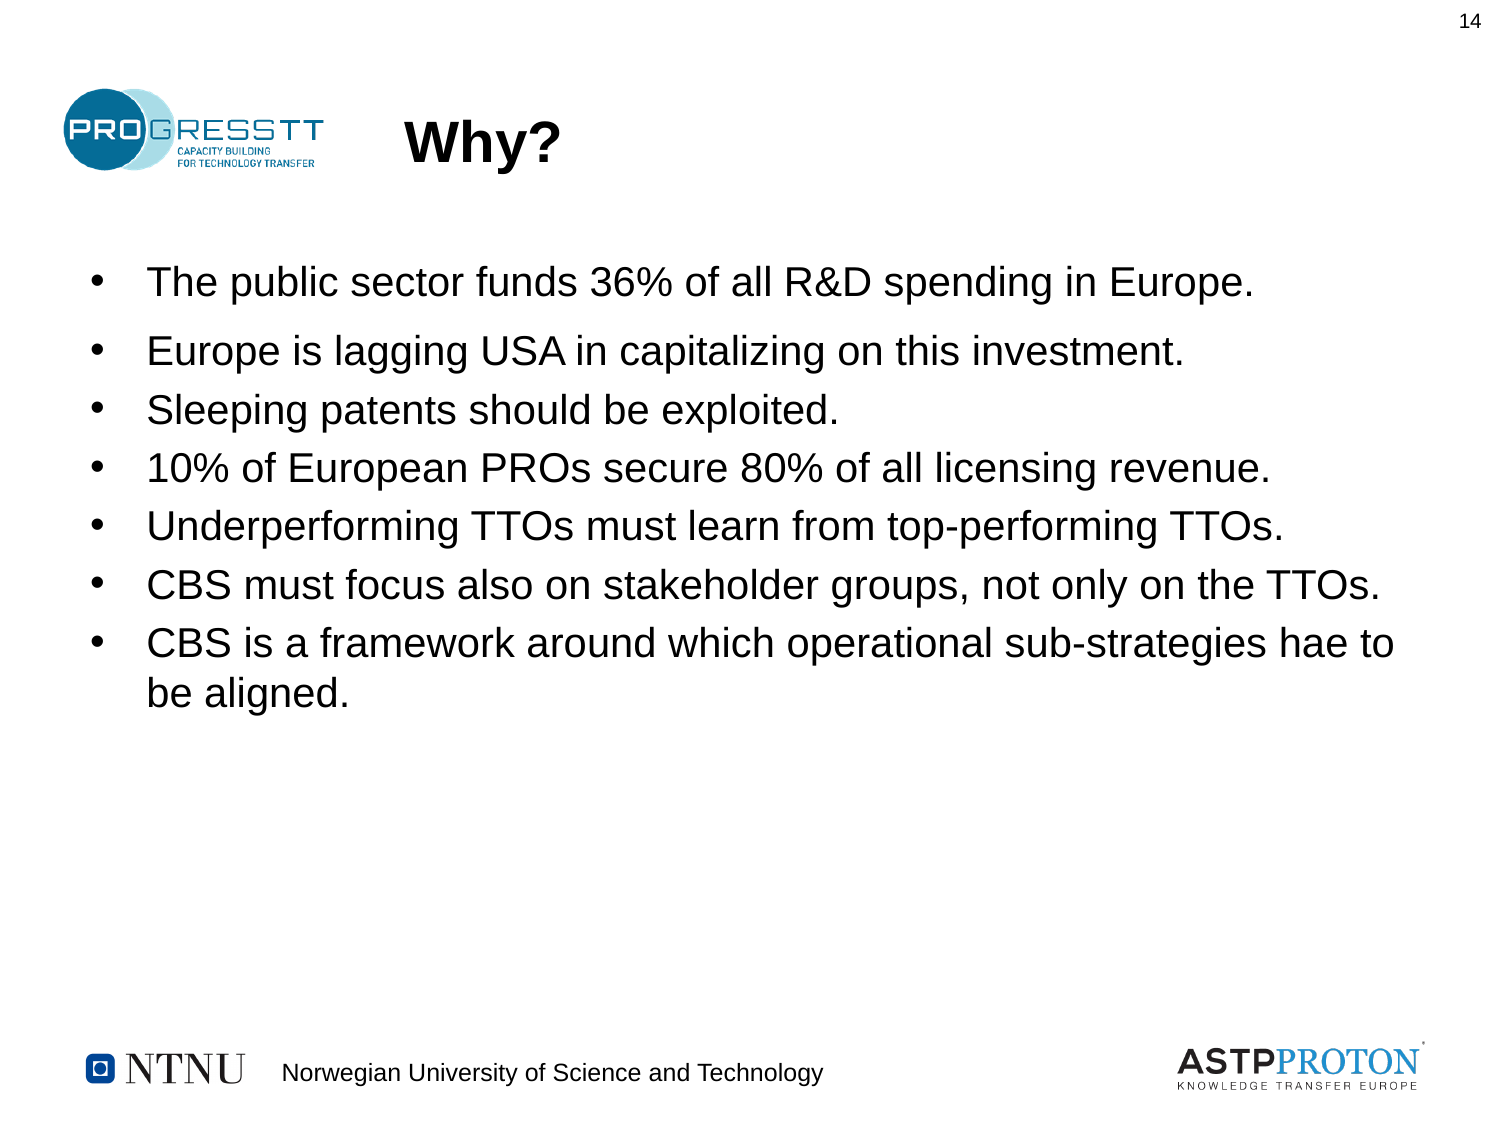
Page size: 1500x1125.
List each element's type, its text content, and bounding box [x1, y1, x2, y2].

picture [85, 1053, 246, 1084]
picture [1177, 1041, 1425, 1090]
picture [61, 87, 324, 172]
title Why? [389, 45, 1425, 233]
list The public sector funds 36% of all R&D spending in Europe. Europe is lagging USA in capitalizing on this investment. Sleeping patents should be exploited. 10% of European PROs secure 80% of all licensing revenue. Underperforming TTOs must learn from top-performing TTOs. CBS must focus also on stakeholder groups, not only on the TTOs. CBS is a framework around which operational sub-strategies hae to be aligned. [75, 247, 1425, 990]
